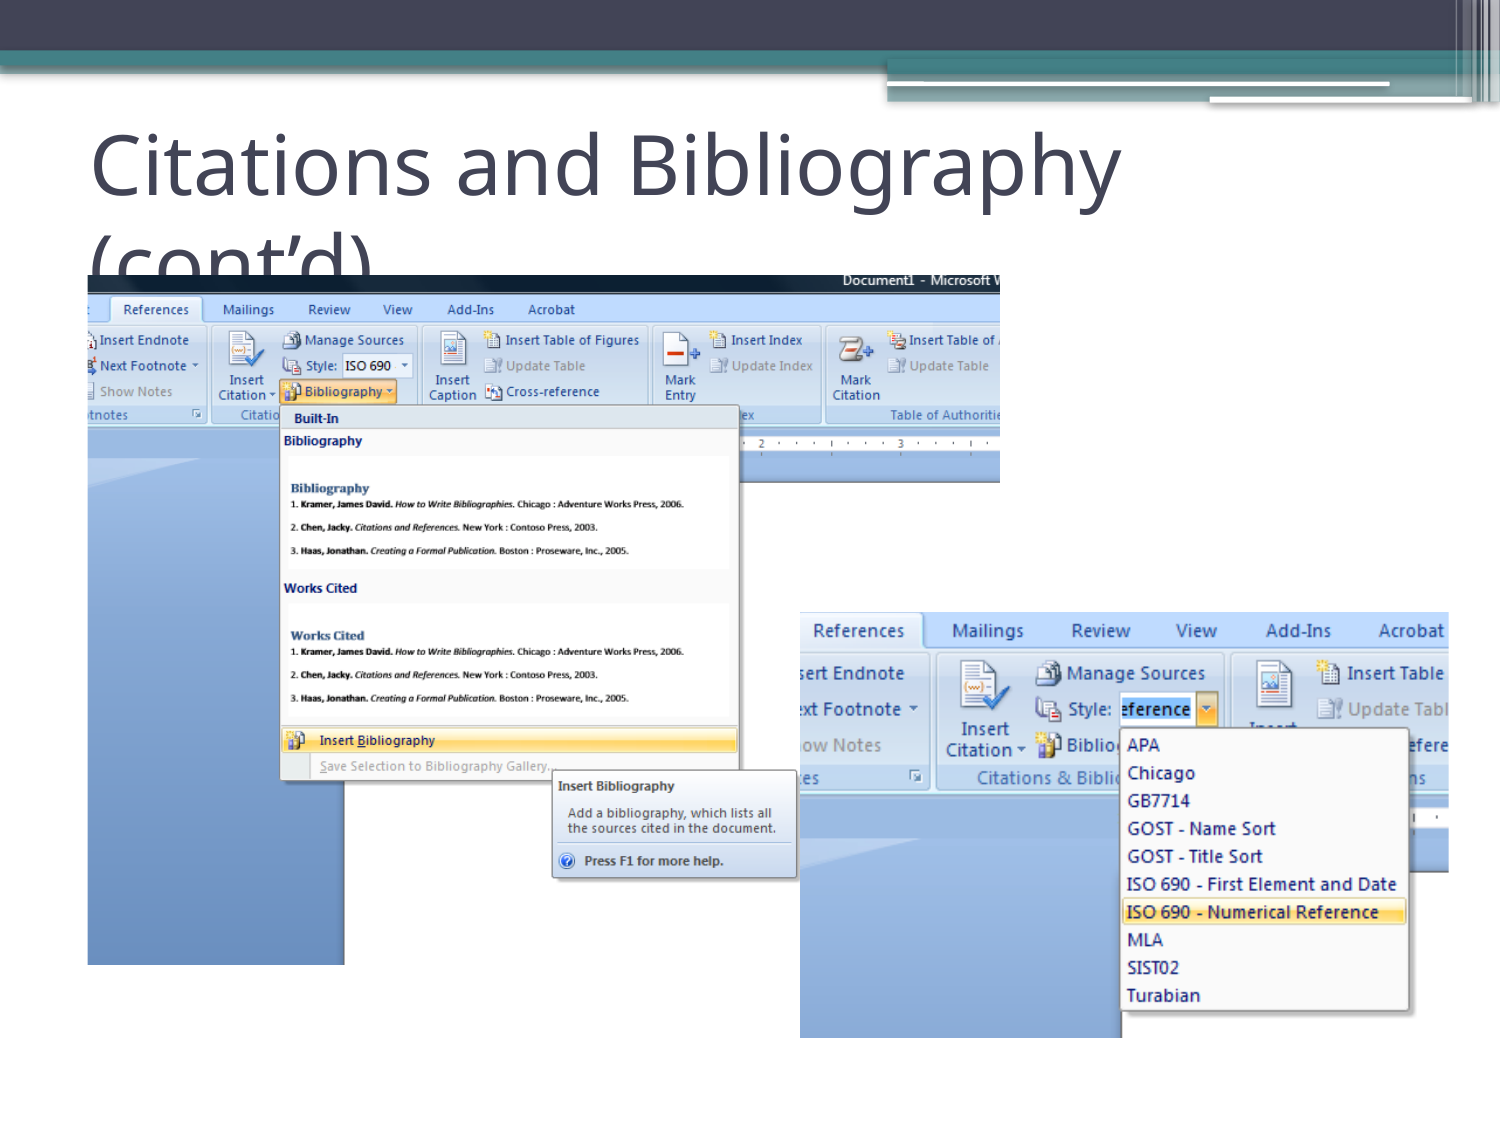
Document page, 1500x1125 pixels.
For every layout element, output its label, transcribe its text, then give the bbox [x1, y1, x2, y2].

picture [799, 612, 1449, 1038]
title Citations and Bibliography (cont’d) [75, 125, 1425, 300]
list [87, 274, 1001, 966]
